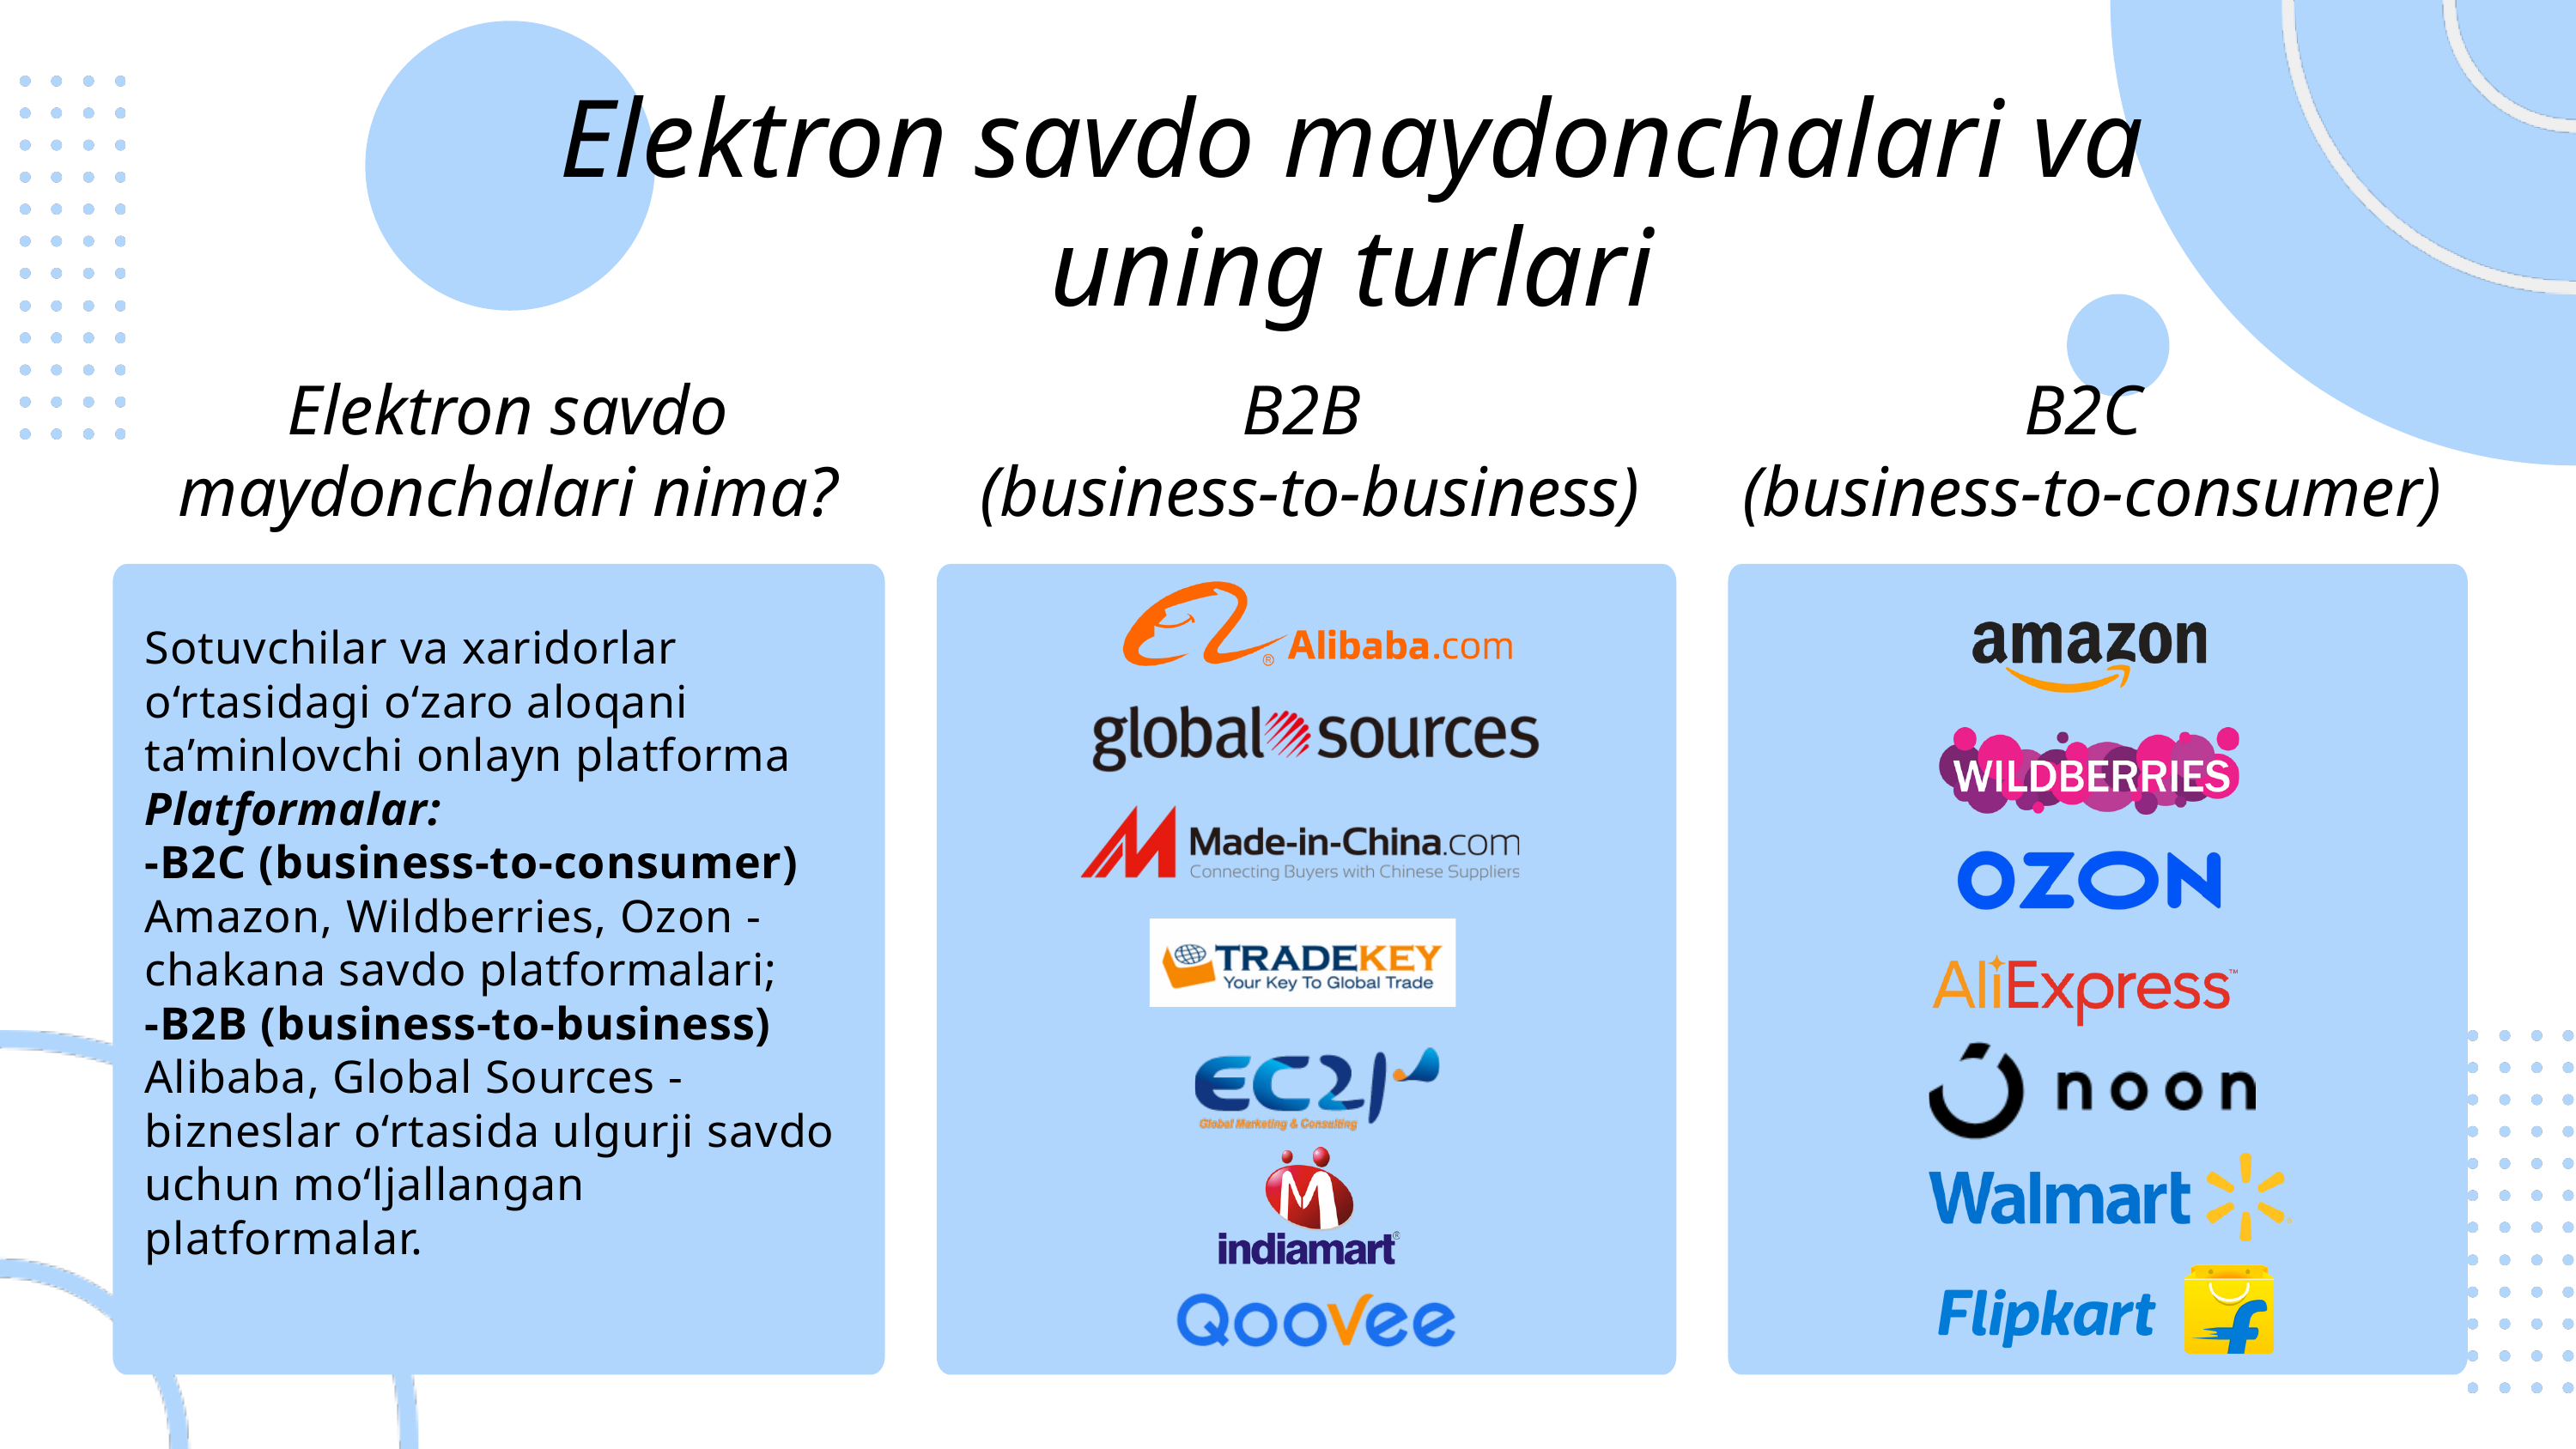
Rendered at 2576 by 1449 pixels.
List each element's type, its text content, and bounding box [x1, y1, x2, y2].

text_box [936, 563, 1677, 1375]
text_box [2066, 294, 2105, 397]
text_box [1938, 842, 2240, 917]
text_box [1194, 1040, 1440, 1136]
text_box [112, 563, 885, 1375]
text_box Elektron savdo maydonchalari va uning turlari [506, 70, 2105, 328]
text_box [1080, 798, 1520, 888]
text_box [1108, 573, 1527, 669]
text_box [1939, 727, 2239, 815]
text_box [1972, 621, 2207, 693]
text_box B2B (business-to-business) [927, 366, 1673, 530]
text_box [1149, 919, 1456, 1007]
text_box [1929, 1039, 2256, 1143]
text_box [2468, 1030, 2576, 1393]
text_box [2110, 0, 2576, 466]
text_box [1935, 1250, 2277, 1368]
text_box [1728, 563, 2468, 1375]
text_box Sotuvchilar va xaridorlar o‘rtasidagi o‘zaro aloqani ta’minlovchi onlayn platforma Platformalar: -B2C (business-to-consumer) Amazon, Wildberries, Ozon - chakana savdo platformalari; -B2B (business-to-business) Alibaba, Global Sources - bizneslar o‘rtasida ulgurji savdo uchun mo‘ljallangan platformalar. [144, 619, 865, 1264]
text_box [0, 1030, 419, 1449]
text_box Elektron savdo maydonchalari nima? [88, 366, 927, 530]
text_box B2C (business-to-consumer) [1673, 366, 2512, 530]
text_box [0, 76, 125, 440]
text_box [365, 21, 656, 311]
text_box [1091, 704, 1540, 773]
text_box [1886, 953, 2283, 1032]
text_box [1929, 1153, 2292, 1241]
text_box [1159, 1276, 1473, 1364]
text_box [1218, 1147, 1400, 1264]
